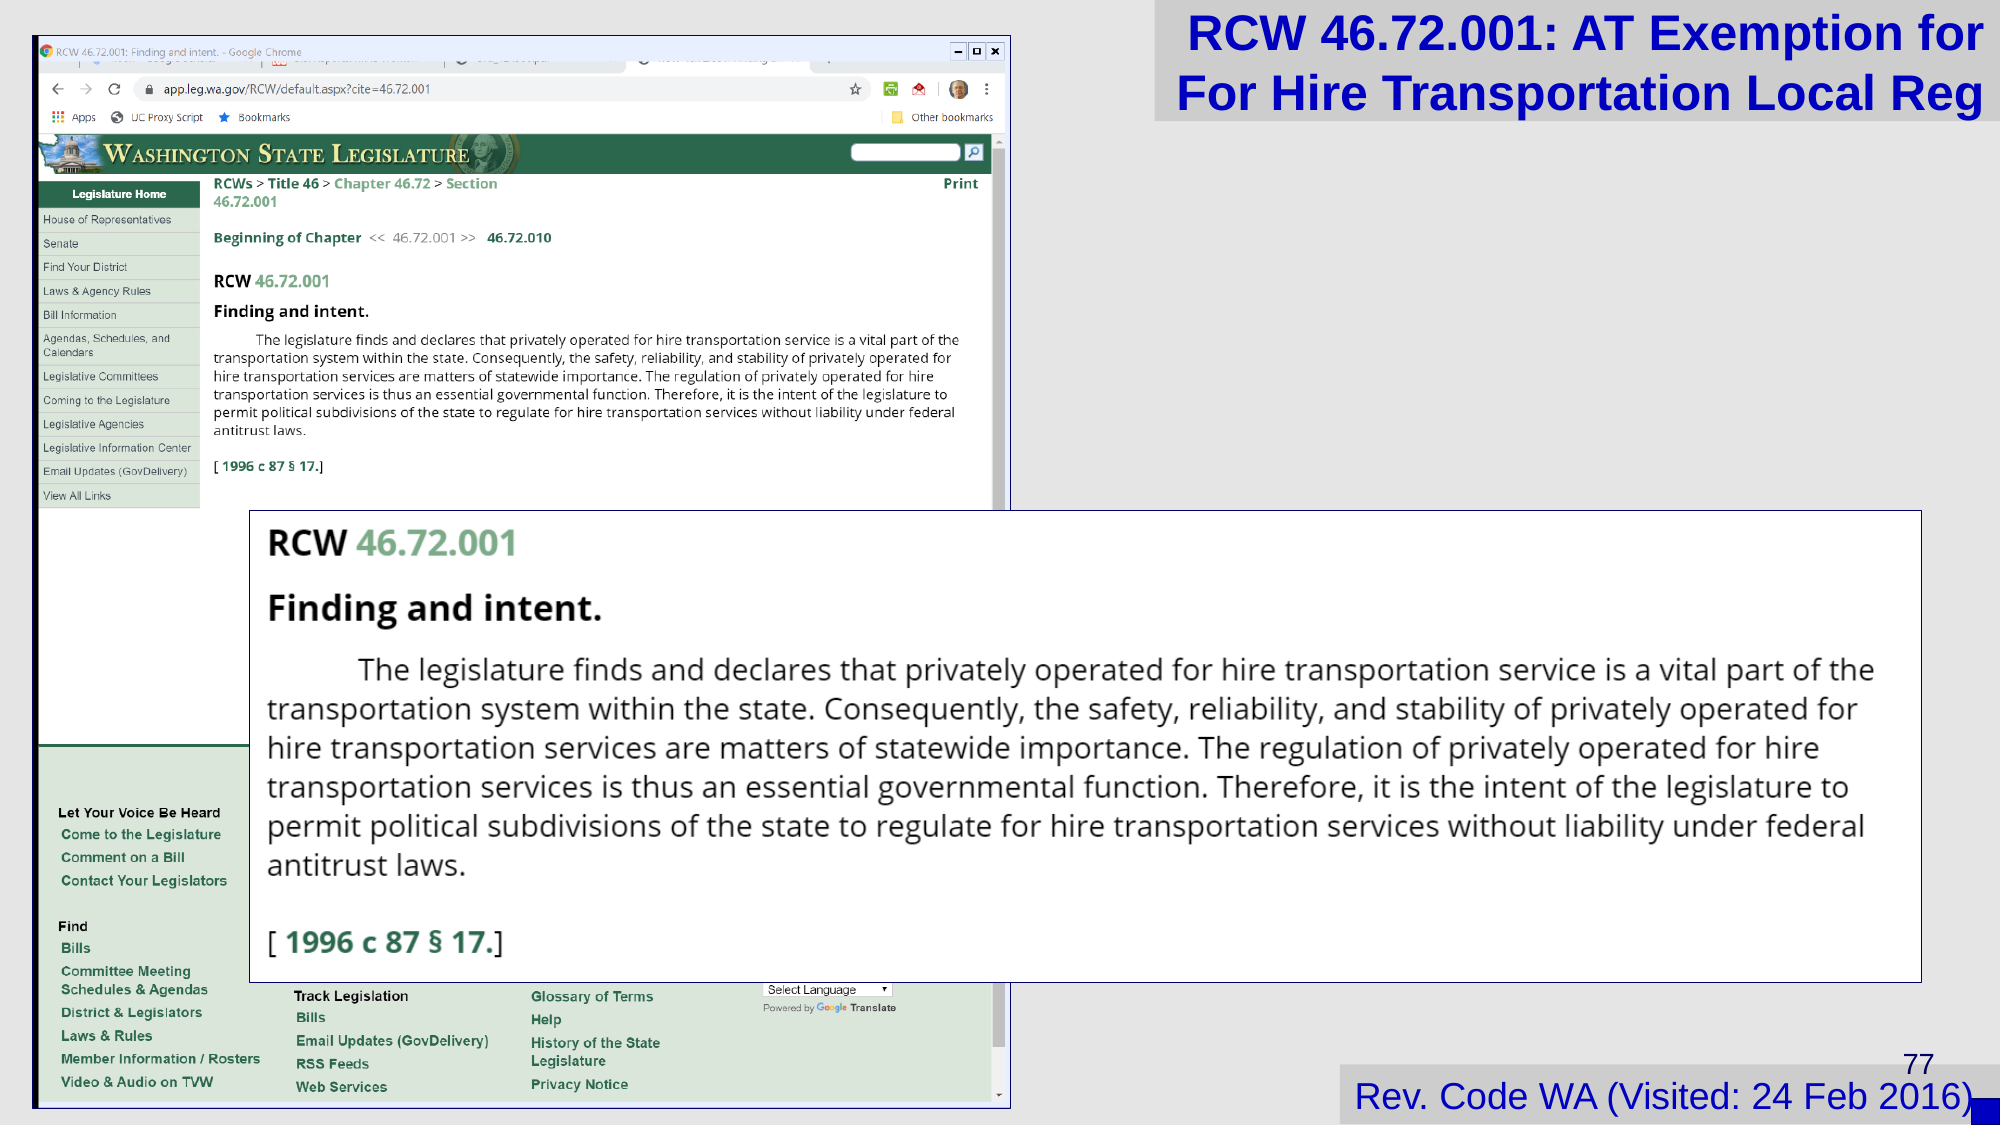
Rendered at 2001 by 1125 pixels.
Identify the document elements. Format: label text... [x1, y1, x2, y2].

text_box [1971, 1099, 2000, 1125]
picture [32, 35, 1922, 1108]
title RCW 46.72.001: AT Exemption for For Hire Transportation Local Reg [1154, 0, 2000, 122]
slide_number 77 [1533, 1024, 1951, 1064]
text_box Rev. Code WA (Visited: 24 Feb 2016) [1339, 1064, 2000, 1125]
